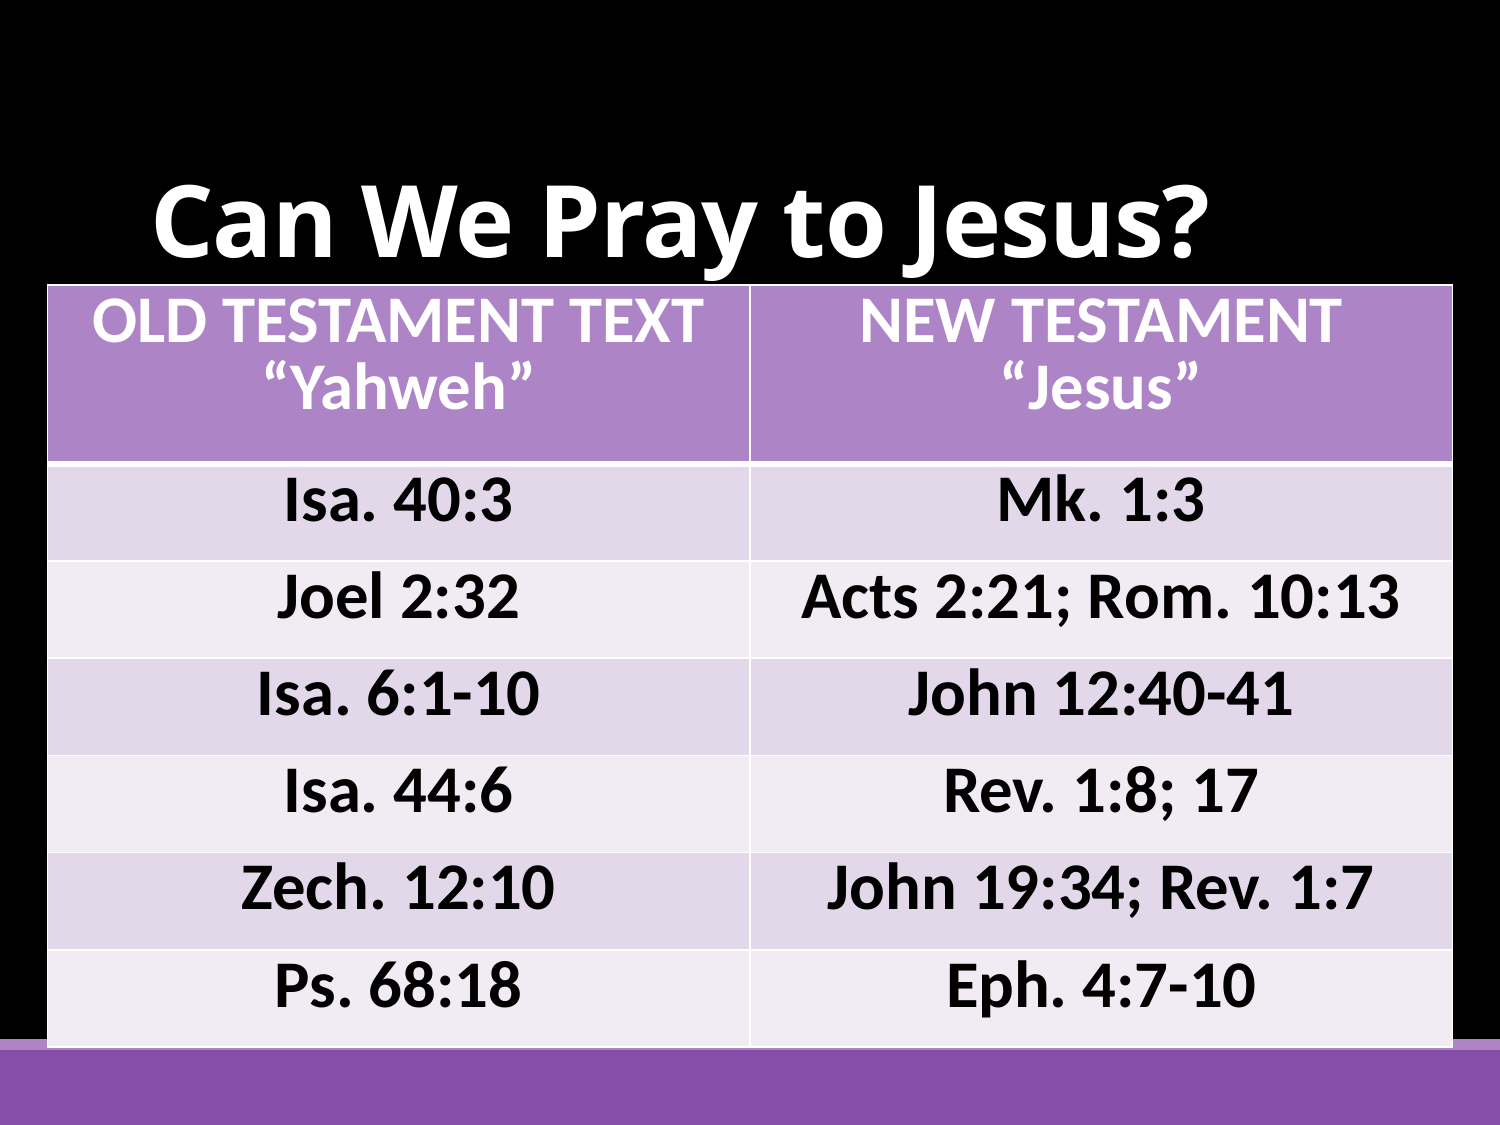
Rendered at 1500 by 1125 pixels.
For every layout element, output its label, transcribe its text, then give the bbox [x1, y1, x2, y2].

table_cell Isa. 40:3 [48, 467, 749, 560]
table_cell Zech. 12:10 [48, 853, 749, 949]
table_header NEW TESTAMENT “Jesus” [751, 286, 1452, 461]
table_header OLD TESTAMENT TEXT “Yahweh” [48, 286, 749, 461]
table_cell Isa. 44:6 [48, 756, 749, 852]
table_cell Ps. 68:18 [48, 951, 749, 1046]
table_cell Rev. 1:8; 17 [751, 756, 1452, 852]
table_cell Isa. 6:1-10 [48, 659, 749, 755]
table_cell John 19:34; Rev. 1:7 [751, 853, 1452, 949]
table_cell Mk. 1:3 [751, 467, 1452, 560]
table_cell Joel 2:32 [48, 562, 749, 657]
table_cell Acts 2:21; Rom. 10:13 [751, 562, 1452, 657]
title Can We Pray to Jesus? [135, 47, 1373, 284]
table_cell Eph. 4:7-10 [751, 951, 1452, 1046]
table_cell John 12:40-41 [751, 659, 1452, 755]
